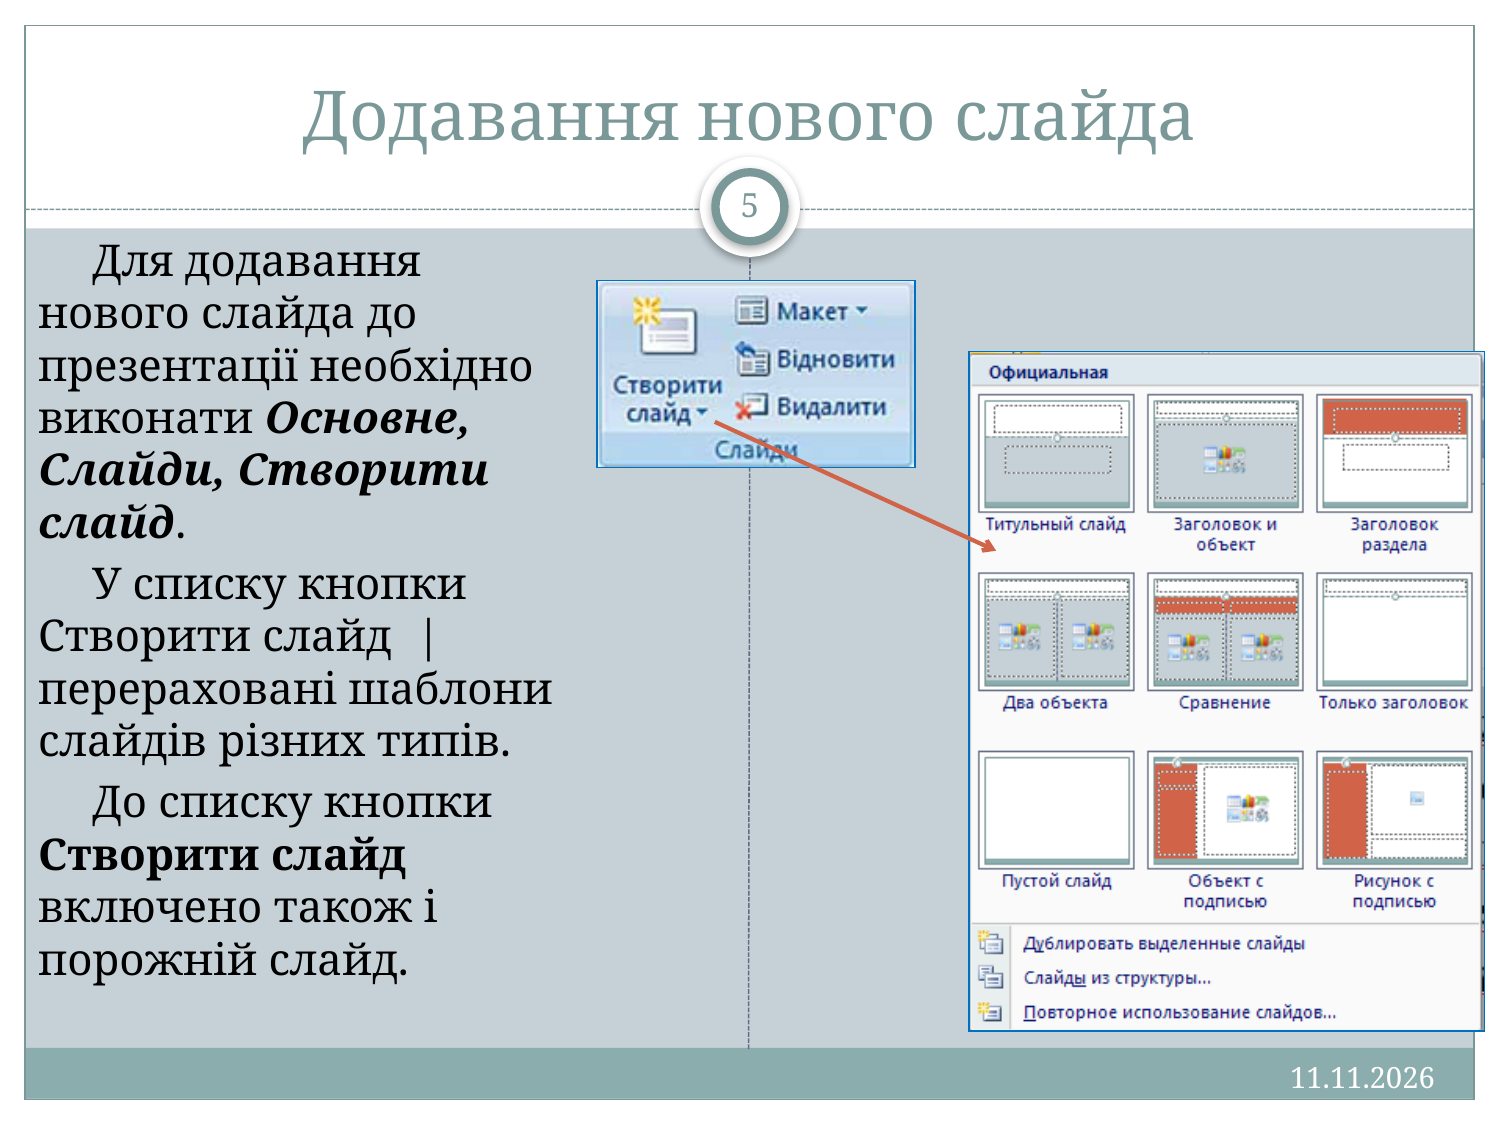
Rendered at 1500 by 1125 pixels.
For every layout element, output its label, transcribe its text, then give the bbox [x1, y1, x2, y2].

picture [969, 352, 1484, 1031]
slide_number 5 [712, 170, 788, 243]
title Додавання нового слайда [49, 37, 1450, 162]
list Для додавання нового слайда до презентації необхідно виконати Основне, Слайди, Створити слайд. У списку кнопки Створити слайд | перераховані шаблони слайдів різних типів. До списку кнопки Створити слайд включено також і порожній слайд. [23, 224, 598, 993]
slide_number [950, 1051, 1450, 1112]
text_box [714, 421, 997, 552]
footer [50, 1051, 638, 1112]
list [597, 280, 915, 468]
